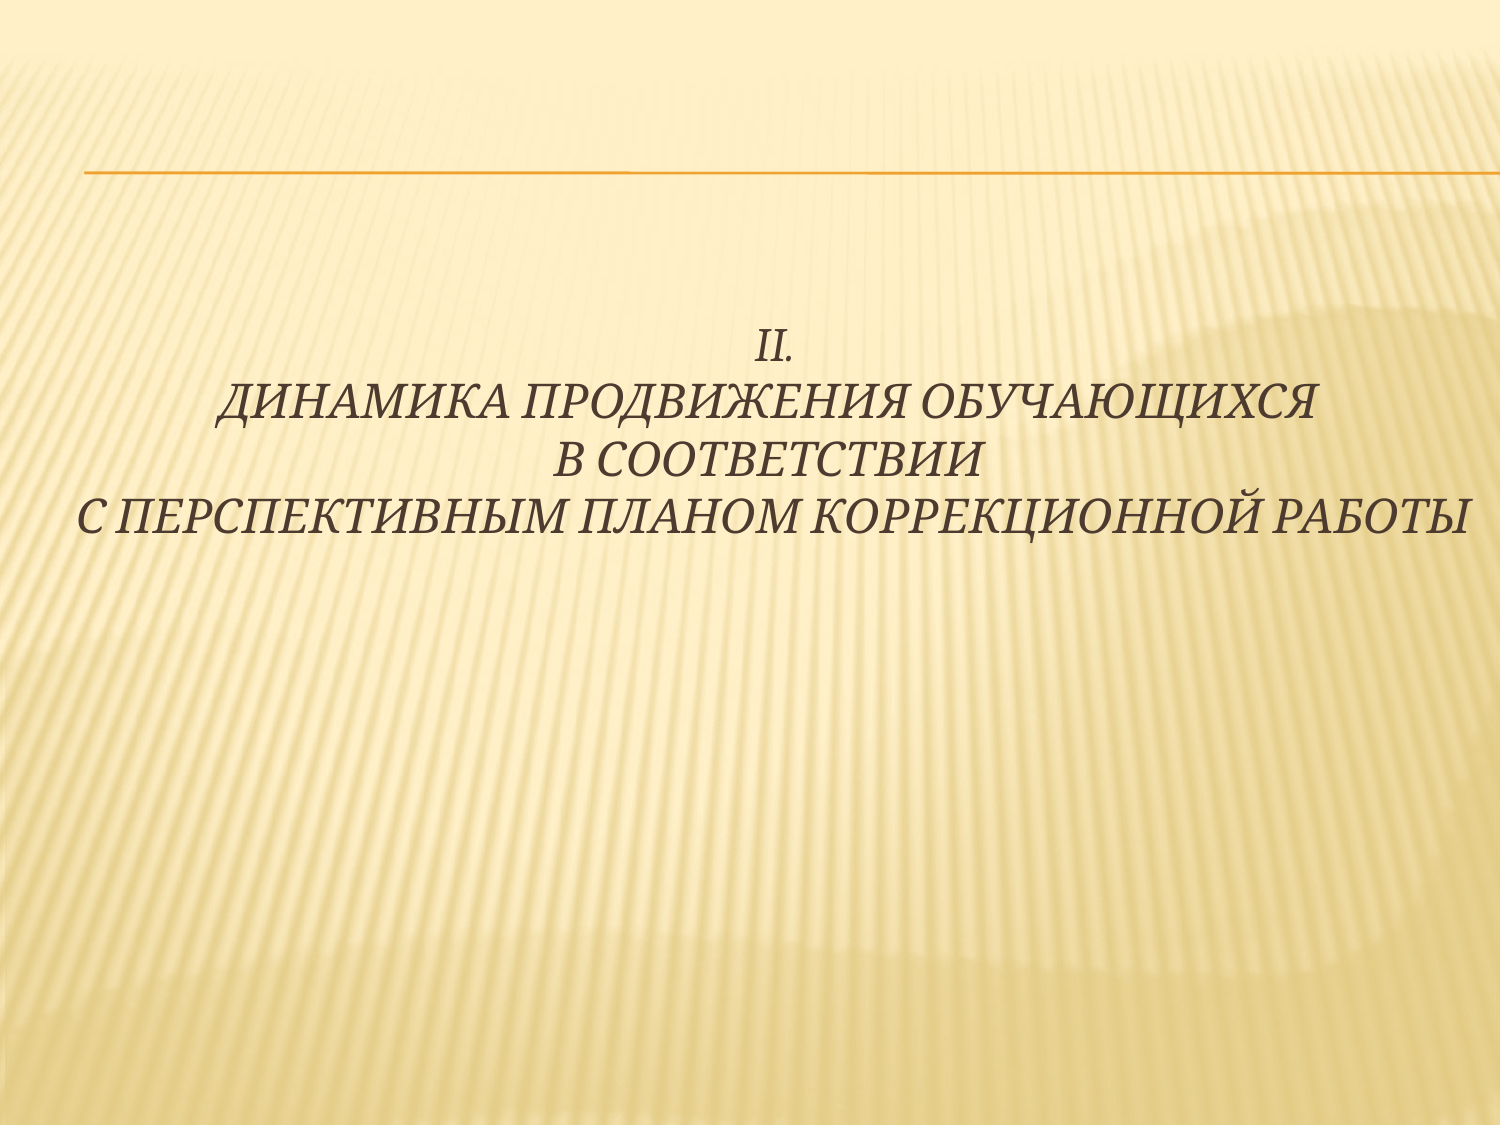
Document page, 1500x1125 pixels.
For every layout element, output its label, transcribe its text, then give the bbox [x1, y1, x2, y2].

title II. Динамика продвижения обучающихся в соответствии с перспективным планом коррекционной работы [49, 75, 1500, 610]
